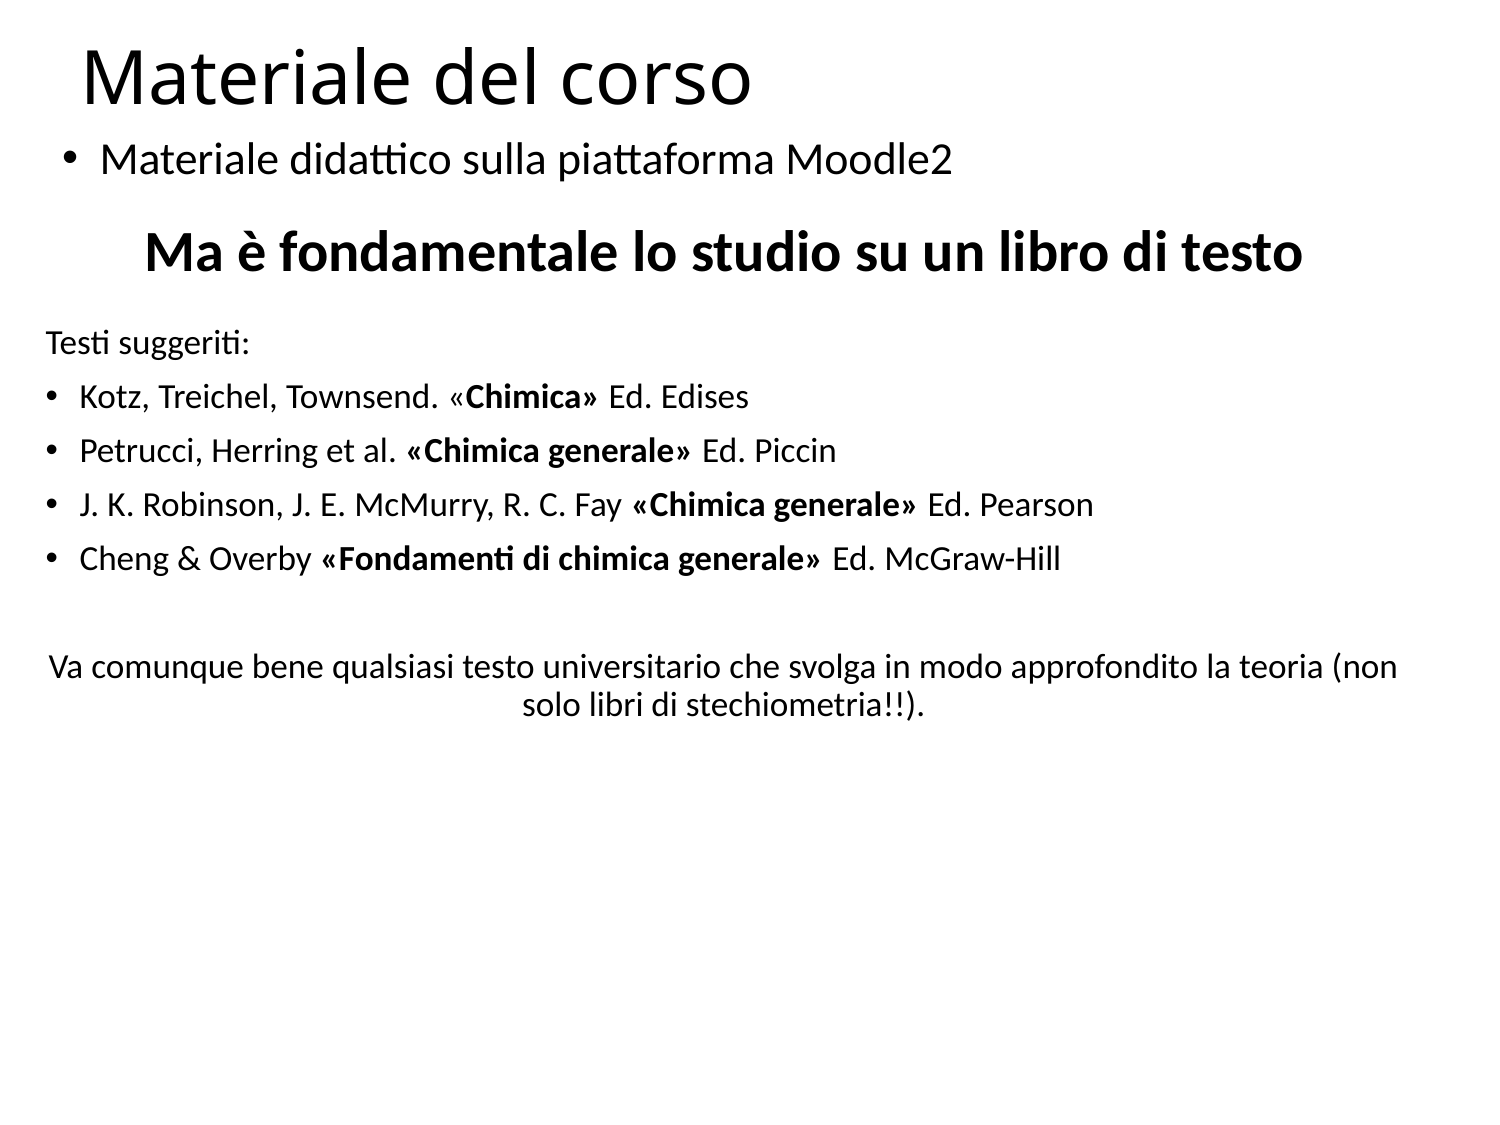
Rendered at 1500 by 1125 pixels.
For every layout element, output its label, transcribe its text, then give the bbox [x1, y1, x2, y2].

text_box Testi suggeriti: Kotz, Treichel, Townsend. «Chimica» Ed. Edises Petrucci, Herring et al. «Chimica generale» Ed. Piccin J. K. Robinson, J. E. McMurry, R. C. Fay «Chimica generale» Ed. Pearson Cheng & Overby «Fondamenti di chimica generale» Ed. McGraw-Hill Va comunque bene qualsiasi testo universitario che svolga in modo approfondito la teoria (non solo libri di stechiometria!!). [30, 316, 1418, 735]
text_box Materiale didattico sulla piattaforma Moodle2 [47, 127, 1253, 285]
text_box Ma è fondamentale lo studio su un libro di testo [65, 205, 1383, 291]
text_box Materiale del corso [65, 14, 1469, 147]
